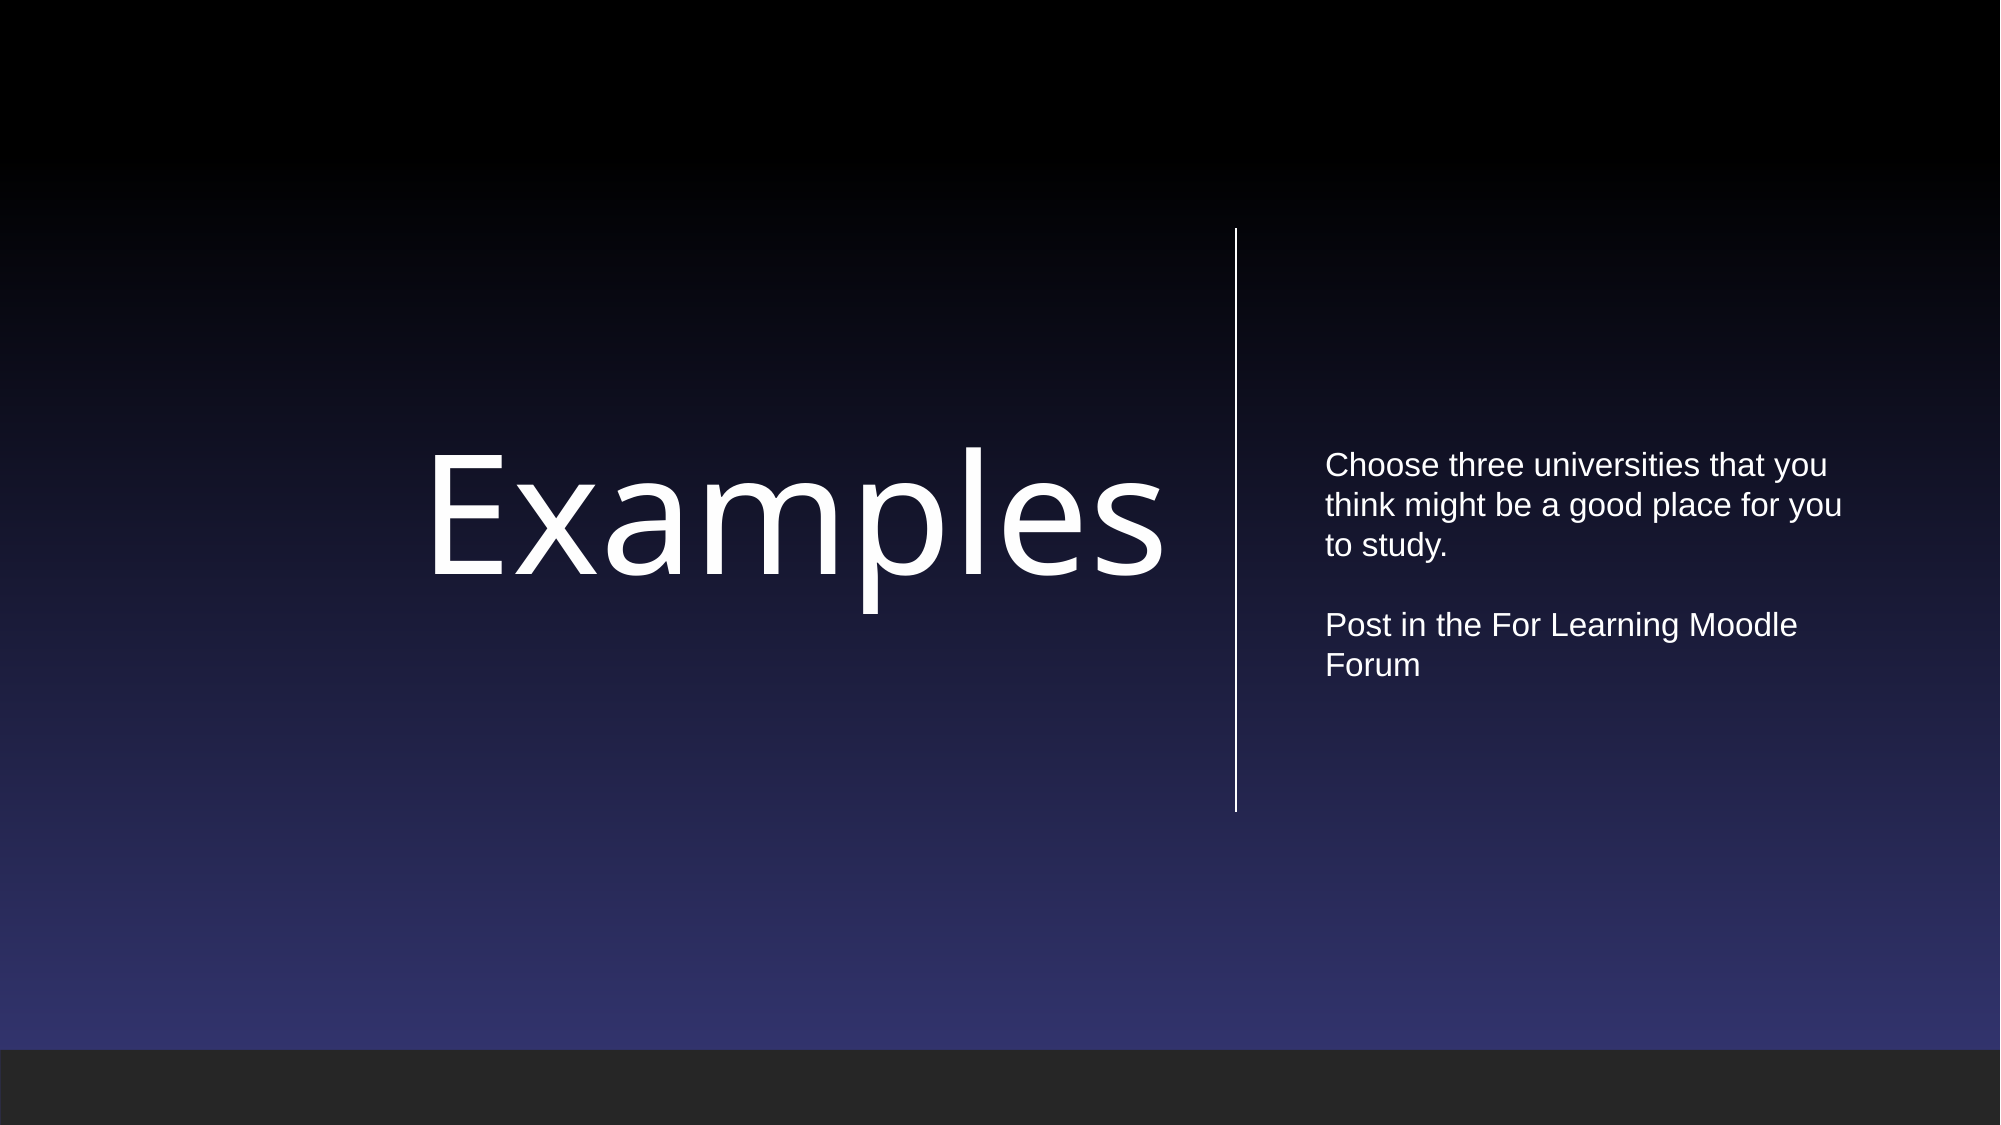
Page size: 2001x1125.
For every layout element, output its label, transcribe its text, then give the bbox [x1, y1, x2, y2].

title Examples [158, 105, 1185, 935]
text_box [0, 1049, 2000, 1125]
text_box Choose three universities that you think might be a good place for you to study. Post in the For Learning Moodle Forum [1310, 436, 1874, 726]
text_box [0, 0, 2000, 1049]
